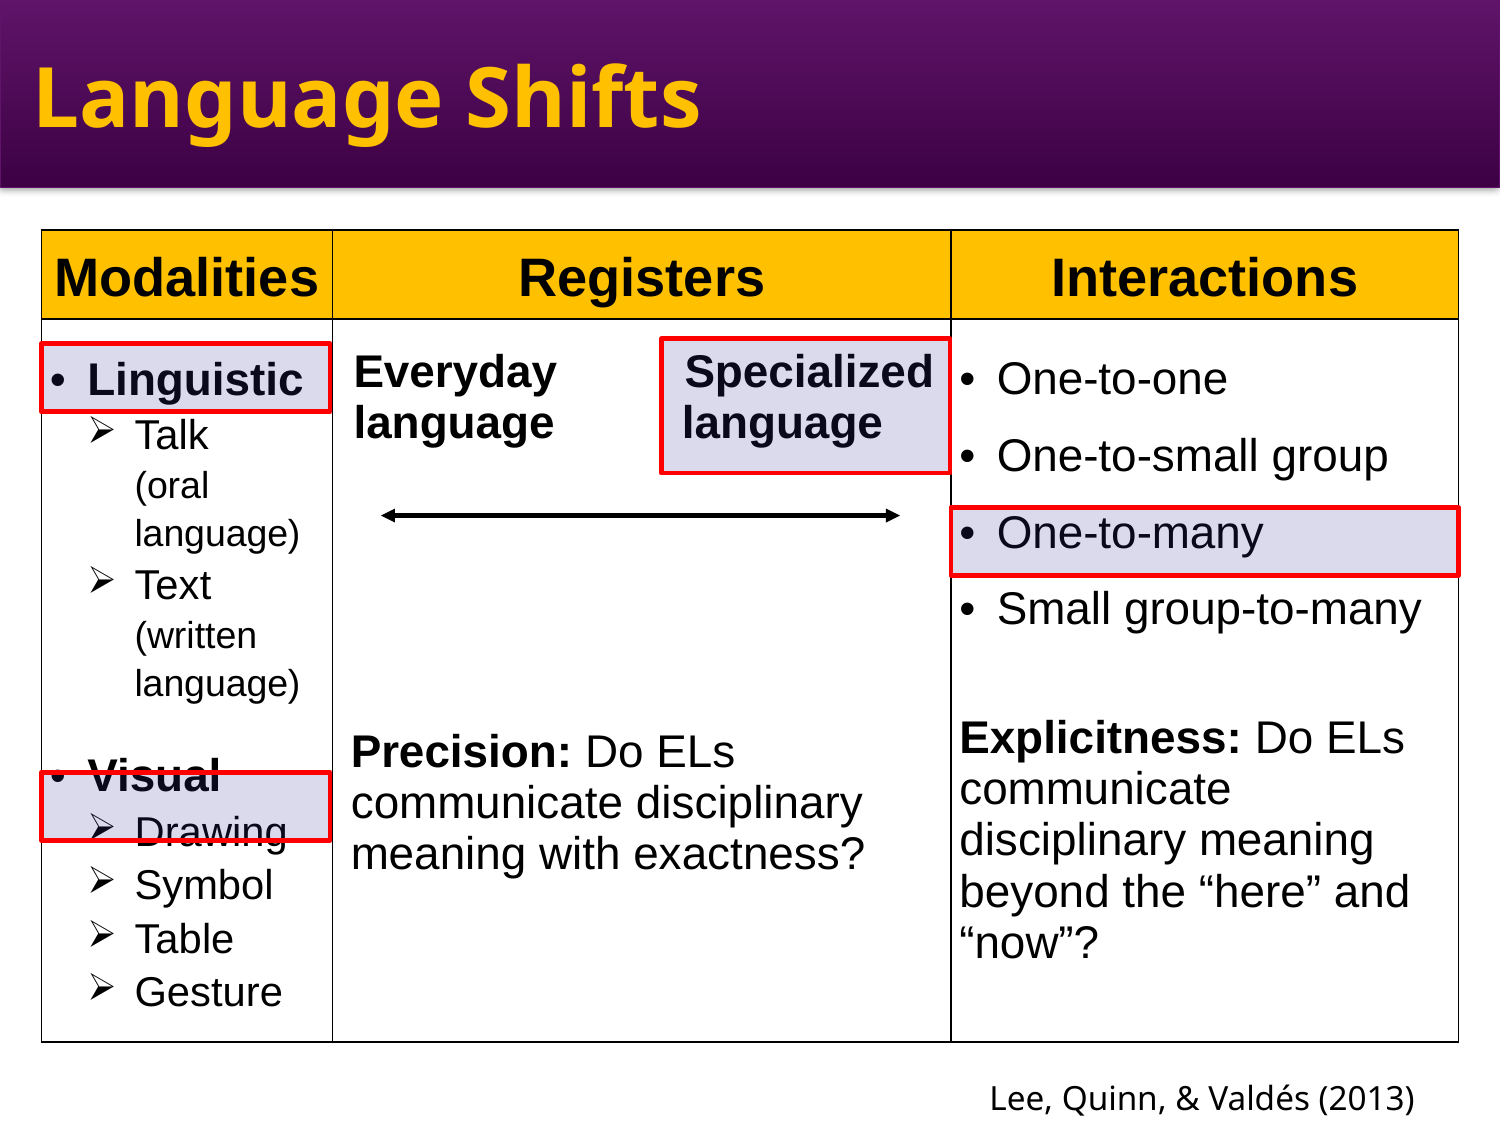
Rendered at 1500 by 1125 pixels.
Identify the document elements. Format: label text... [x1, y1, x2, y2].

table_cell One-to-one One-to-small group One-to-many Small group-to-many Explicitness: Do ELs communicate disciplinary meaning beyond the “here” and “now”? [952, 320, 1458, 507]
text_box [661, 338, 950, 474]
text_box [41, 343, 330, 412]
table_cell One-to-one One-to-small group One-to-many Small group-to-many Explicitness: Do ELs communicate disciplinary meaning beyond the “here” and “now”? [952, 576, 1458, 1041]
text_box [950, 507, 1459, 576]
text_box Lee, Quinn, & Valdés (2013) [837, 1069, 1500, 1125]
text_box Language Shifts [0, 0, 1500, 188]
table_header Modalities [42, 231, 332, 318]
table_cell Everyday Specialized language language Precision: Do ELs communicate disciplinary meaning with exactness? [333, 320, 950, 1041]
table_header Interactions [952, 231, 1458, 318]
table_header Registers [333, 231, 950, 318]
text_box [41, 772, 330, 841]
table_cell Linguistic Talk (oral language) Text (written language) Visual Drawing Symbol Table Gesture [42, 320, 332, 1041]
